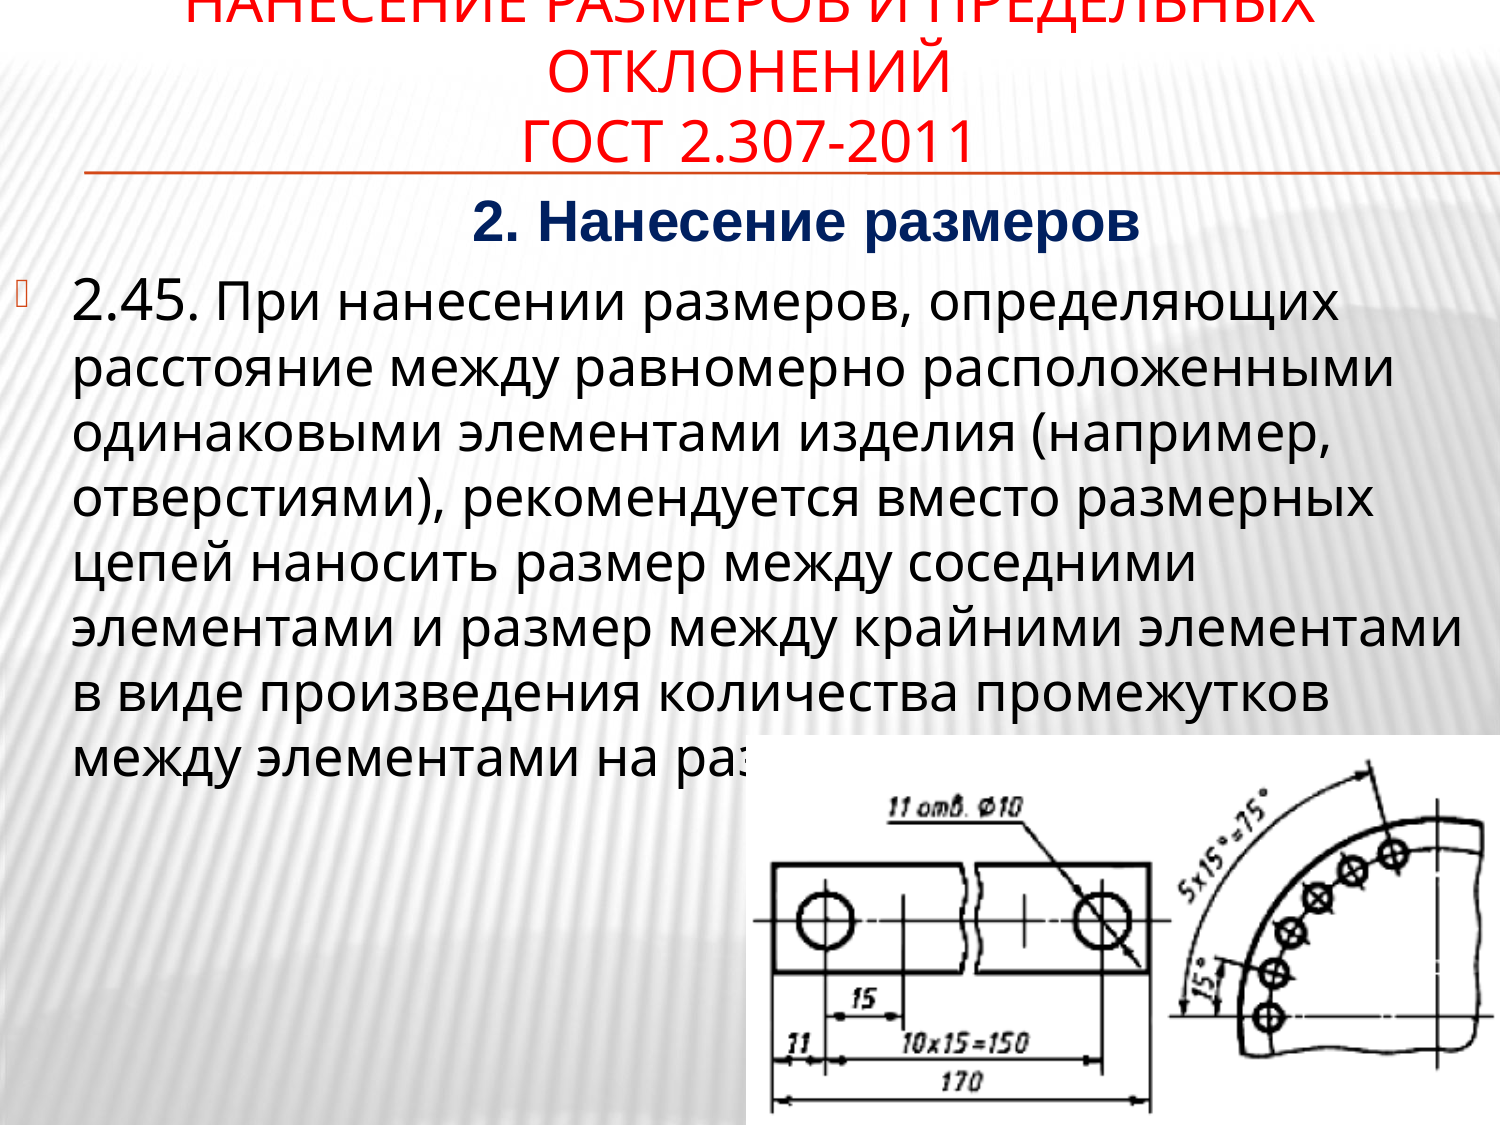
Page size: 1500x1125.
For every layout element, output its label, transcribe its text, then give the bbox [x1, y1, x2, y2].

list 2.45. При нанесении размеров, определяющих расстояние между равномерно расположенными одинаковыми элементами изделия (например, отверстиями), рекомендуется вместо размерных цепей наносить размер между соседними элементами и размер между крайними элементами в виде произведения количества промежутков между элементами на размер промежутка. [0, 254, 1500, 997]
title Нанесение размеров и предельных отклонений ГОСТ 2.307-2011 [0, 0, 1500, 138]
text_box 2. Нанесение размеров [457, 175, 1157, 261]
picture [746, 734, 1500, 1125]
